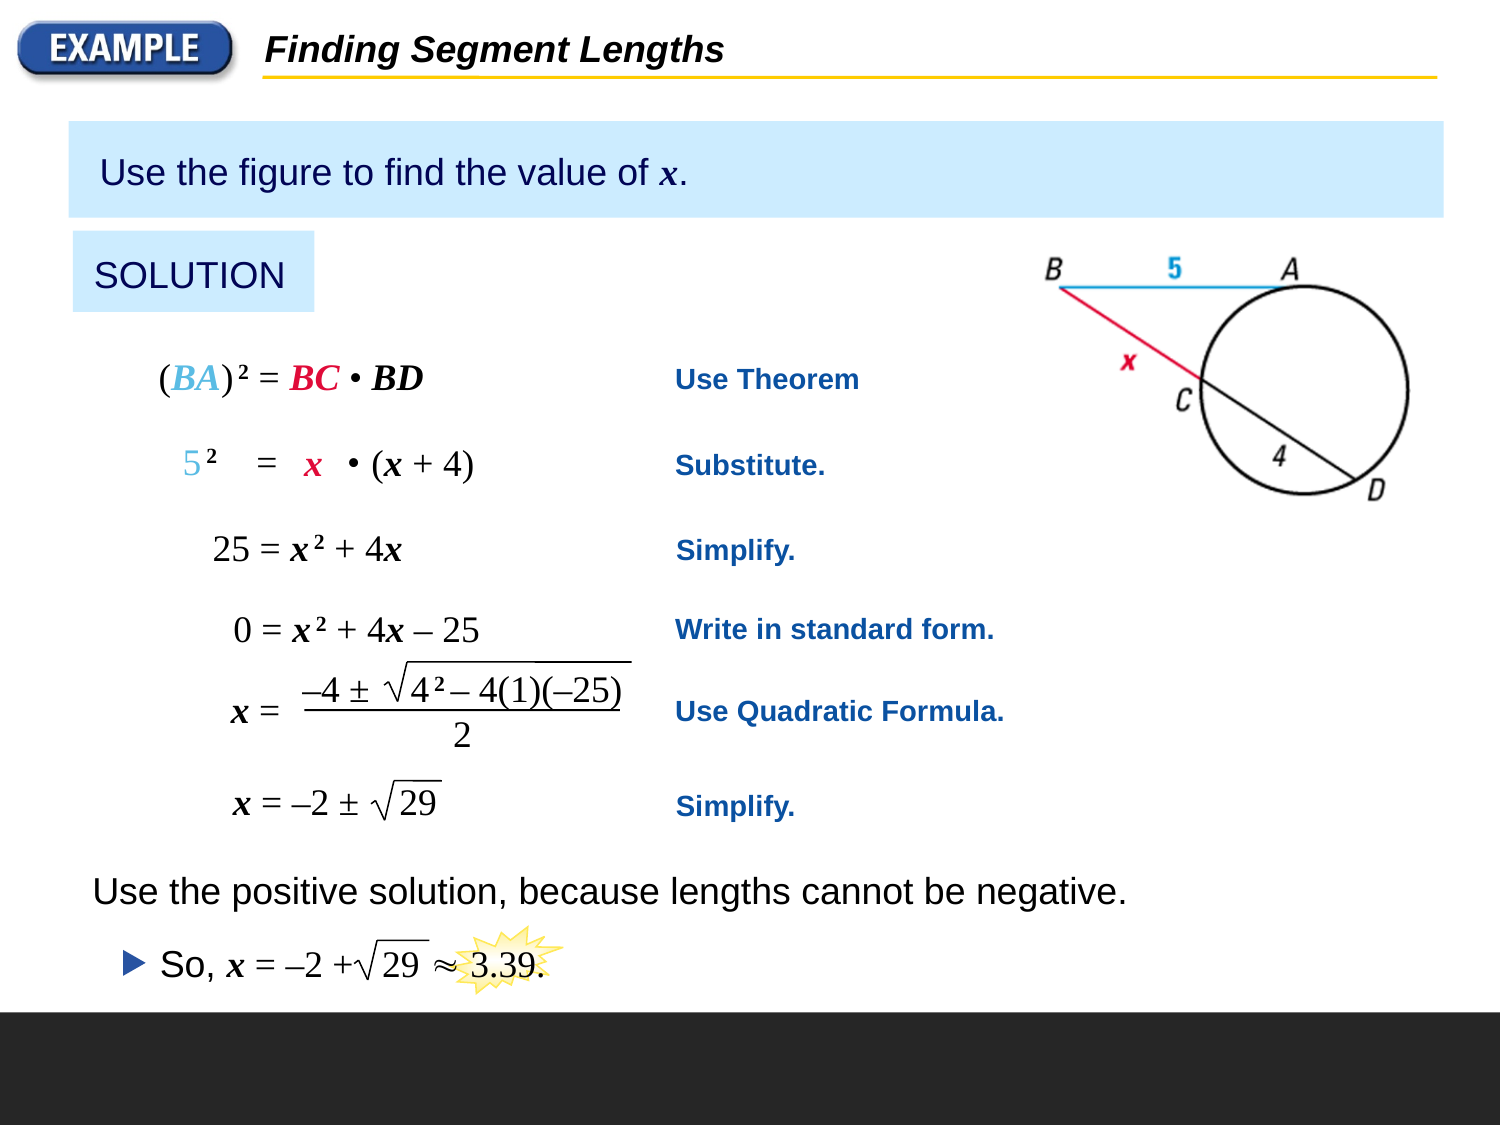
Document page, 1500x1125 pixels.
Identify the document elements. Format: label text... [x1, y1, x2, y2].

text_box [122, 932, 435, 994]
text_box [215, 657, 663, 764]
text_box [667, 668, 1042, 748]
text_box [647, 416, 863, 502]
text_box [654, 499, 840, 586]
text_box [217, 770, 452, 831]
text_box [650, 328, 994, 415]
text_box (BA) 2 = BC • BD [143, 345, 439, 406]
text_box (x + 4) [360, 437, 486, 486]
picture [12, 12, 241, 89]
text_box SOLUTION [79, 235, 332, 302]
text_box Use Theorem [660, 346, 973, 403]
text_box Simplify. [661, 517, 811, 574]
text_box [68, 121, 1444, 218]
text_box Use the figure to find the value of x. [84, 135, 1397, 200]
text_box Simplify. [661, 773, 820, 831]
text_box Use Quadratic Formula. [667, 677, 1030, 735]
text_box [654, 587, 1023, 667]
text_box  3.39. [436, 933, 561, 993]
text_box 0 = x 2 + 4x – 25 [218, 597, 495, 656]
text_box [519, 926, 528, 933]
text_box x [285, 437, 342, 486]
text_box 25 = x 2 + 4x [197, 516, 418, 577]
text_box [249, 17, 1438, 79]
picture [1034, 247, 1411, 511]
text_box Use the positive solution, because lengths cannot be negative. [77, 859, 1144, 920]
text_box [633, 762, 832, 842]
text_box [72, 230, 315, 312]
text_box 5 2 [150, 433, 250, 488]
text_box [0, 698, 1500, 1014]
text_box Substitute. [660, 431, 841, 489]
text_box (BA) 2 = BC • BD [141, 430, 437, 491]
text_box Write in standard form. [660, 596, 1013, 653]
